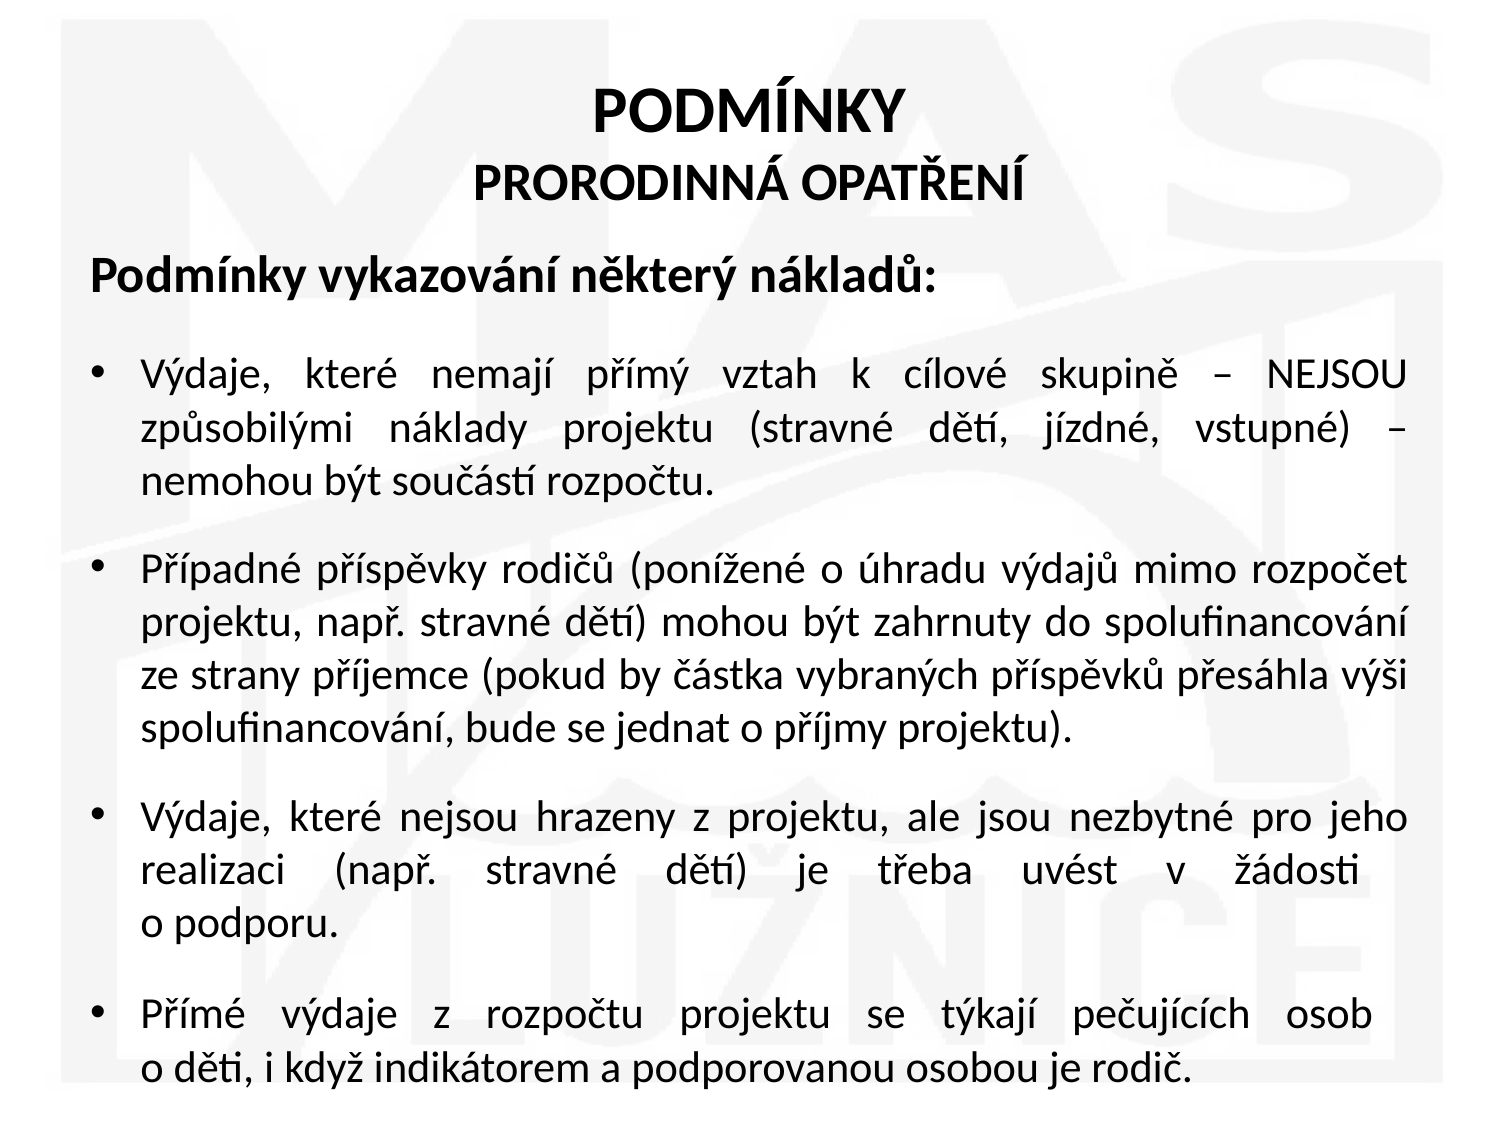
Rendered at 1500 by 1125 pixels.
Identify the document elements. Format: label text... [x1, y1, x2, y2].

title PODMÍNKY PRORODINNÁ OPATŘENÍ [75, 45, 1425, 232]
list Podmínky vykazování některý nákladů: Výdaje, které nemají přímý vztah k cílové skupině – NEJSOU způsobilými náklady projektu (stravné dětí, jízdné, vstupné) – nemohou být součástí rozpočtu. Případné příspěvky rodičů (ponížené o úhradu výdajů mimo rozpočet projektu, např. stravné dětí) mohou být zahrnuty do spolufinancování ze strany příjemce (pokud by částka vybraných příspěvků přesáhla výši spolufinancování, bude se jednat o příjmy projektu). Výdaje, které nejsou hrazeny z projektu, ale jsou nezbytné pro jeho realizaci (např. stravné dětí) je třeba uvést v žádosti o podporu. Přímé výdaje z rozpočtu projektu se týkají pečujících osob o děti, i když indikátorem a podporovanou osobou je rodič. [75, 232, 1425, 1106]
